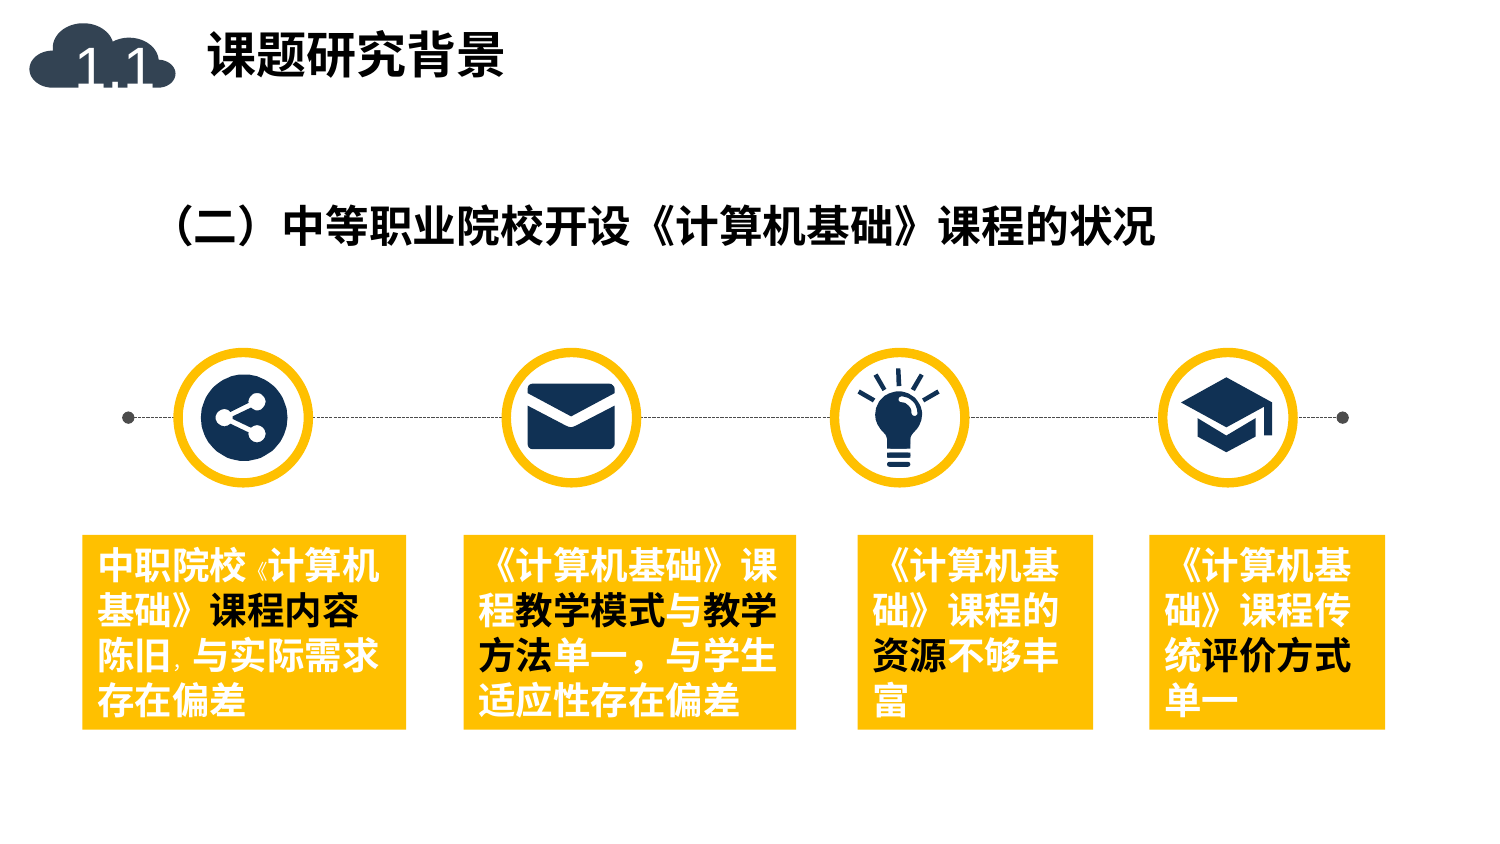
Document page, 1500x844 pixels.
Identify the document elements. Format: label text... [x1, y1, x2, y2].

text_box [128, 352, 1343, 483]
text_box 《计算机基础》课程教学模式与教学方法单一，与学生适应性存在偏差 [463, 534, 797, 730]
text_box 《计算机基础》课程的资源不够丰富 [857, 534, 1094, 730]
text_box 中职院校《计算机基础》课程内容陈旧，与实际需求存在偏差 [82, 534, 407, 730]
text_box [191, 16, 756, 116]
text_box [29, 22, 191, 109]
text_box 《计算机基础》课程传统评价方式单一 [1149, 534, 1386, 730]
text_box （二）中等职业院校开设《计算机基础》课程的状况 [135, 191, 1343, 260]
